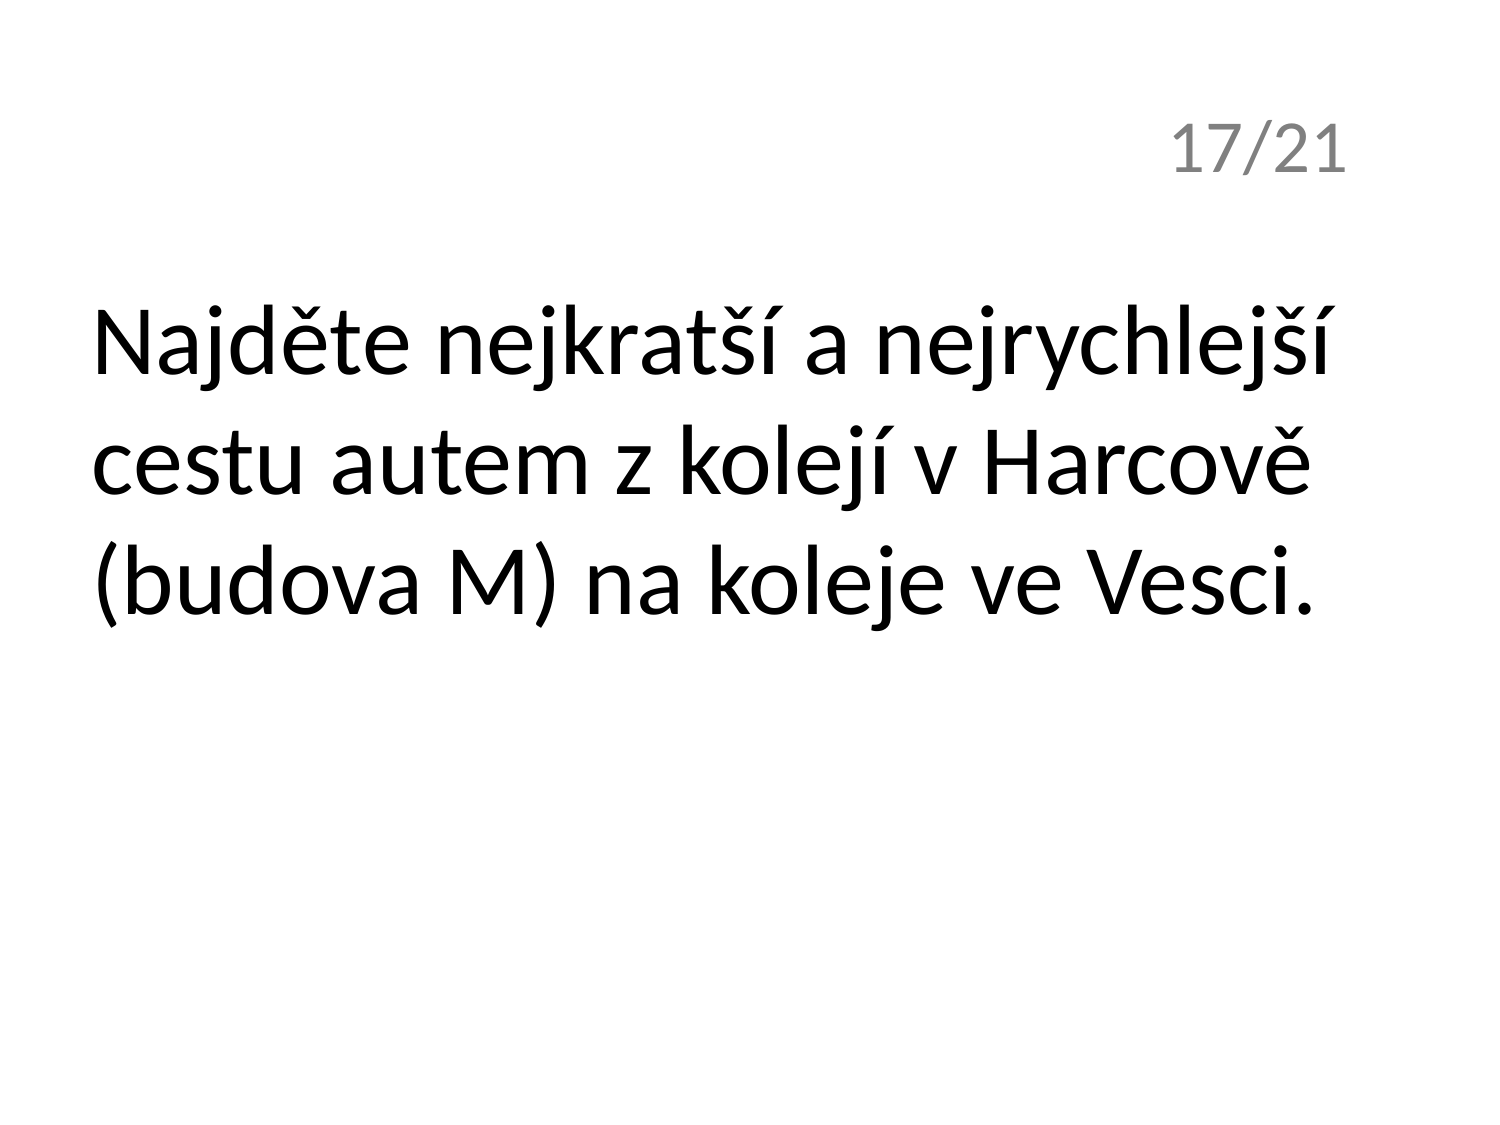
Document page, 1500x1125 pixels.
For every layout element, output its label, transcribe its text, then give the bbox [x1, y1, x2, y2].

text_box Najděte nejkratší a nejrychlejší cestu autem z kolejí v Harcově (budova M) na koleje ve Vesci. [76, 267, 1424, 642]
text_box 17/21 [1152, 89, 1364, 195]
